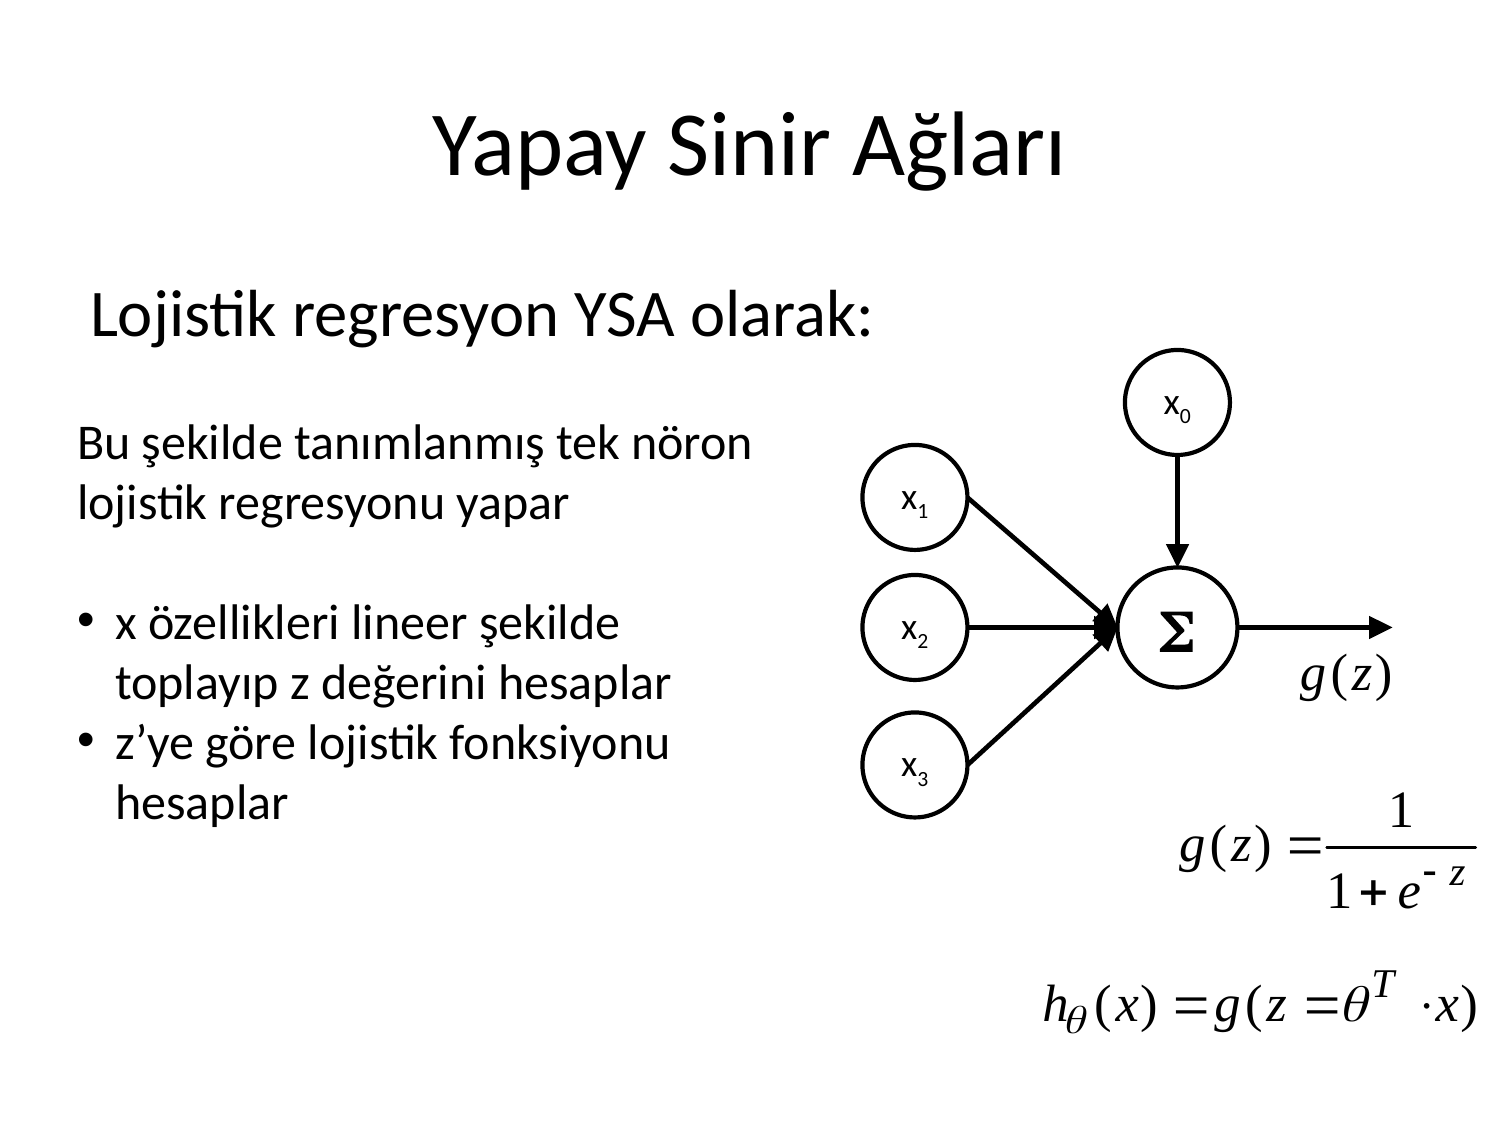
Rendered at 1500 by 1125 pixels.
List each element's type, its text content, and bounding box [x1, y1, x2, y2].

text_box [1165, 773, 1488, 926]
title Yapay Sinir Ağları [75, 45, 1425, 233]
text_box Bu şekilde tanımlanmış tek nöron lojistik regresyonu yapar x özellikleri lineer şekilde toplayıp z değerini hesaplar z’ye göre lojistik fonksiyonu hesaplar [62, 402, 800, 897]
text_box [1030, 950, 1488, 1051]
list Lojistik regresyon YSA olarak: [75, 262, 1425, 1005]
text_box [1286, 637, 1404, 714]
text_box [862, 349, 1393, 818]
